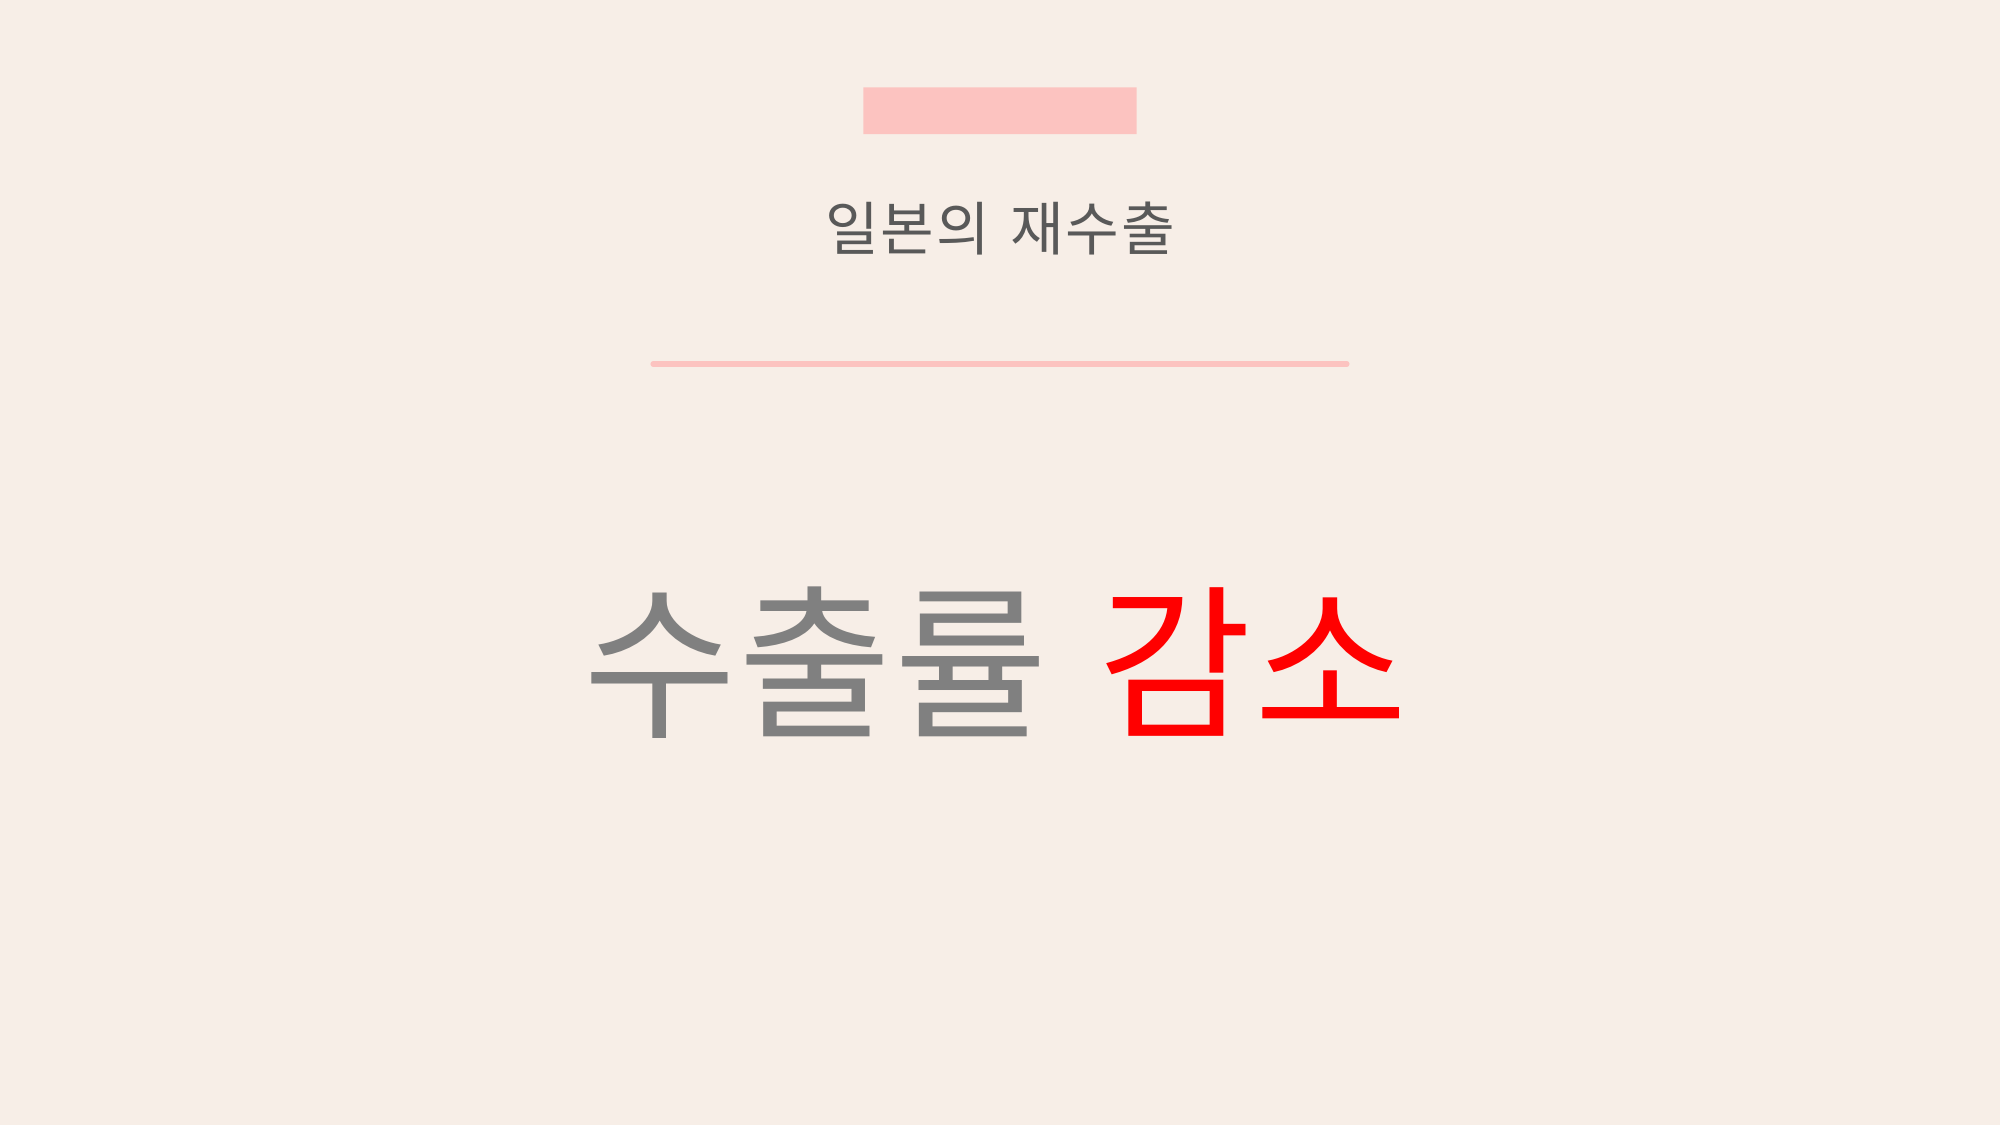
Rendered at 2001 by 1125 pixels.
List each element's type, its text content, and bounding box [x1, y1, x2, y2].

text_box [862, 86, 1138, 135]
text_box 일본의 재수출 [810, 184, 1190, 270]
text_box 수출률 감소 [568, 550, 1423, 766]
